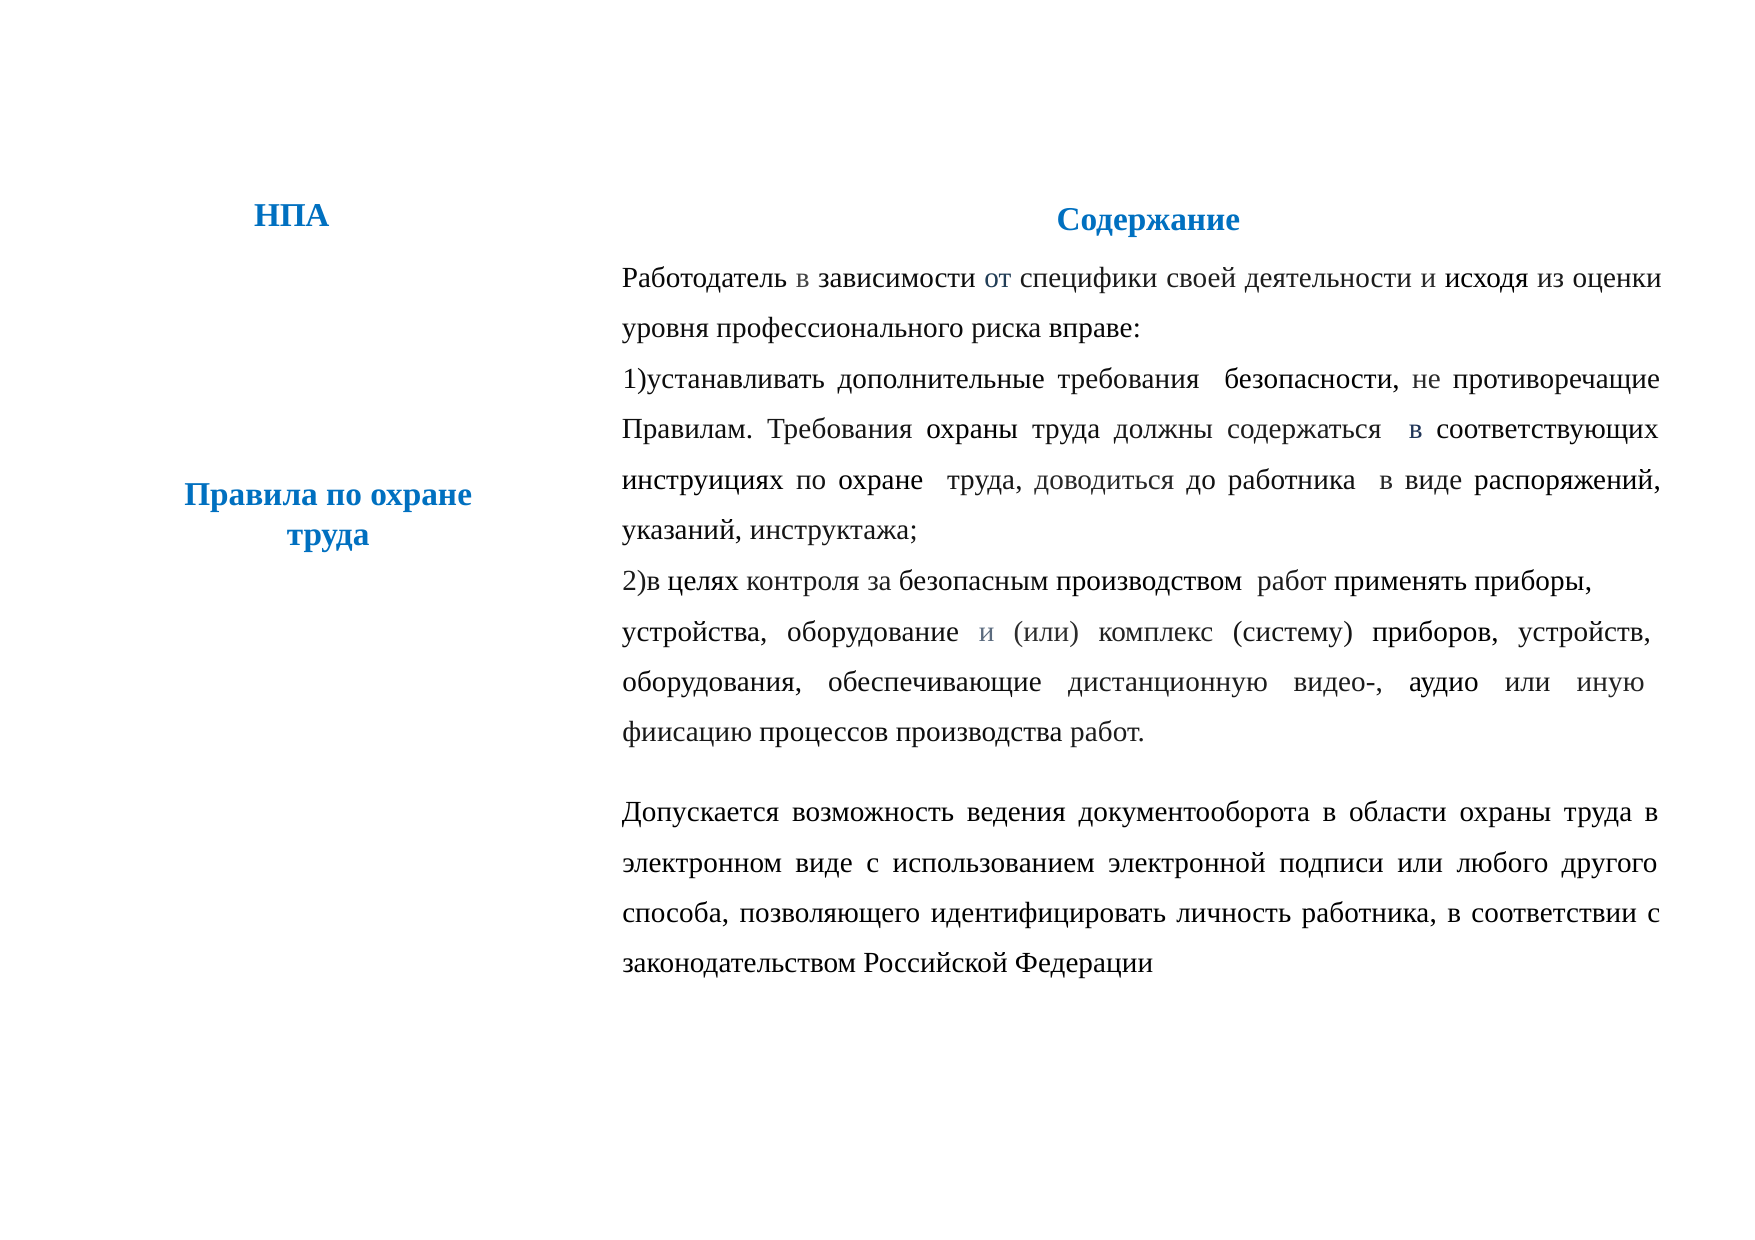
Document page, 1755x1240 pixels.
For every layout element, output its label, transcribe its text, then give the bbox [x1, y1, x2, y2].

text_box HПA [252, 191, 372, 234]
text_box Допускается возможность ведения документооборота в области охраны труда в электронном виде с использованием электронной подписи или любого другого способа, позволяющего идентифицировать личность работника, в соответствии с законодательством Российской Федерации [619, 775, 1673, 979]
text_box Работодатель в зависимости от специфики своей деятельности и исходя из оценки уровня профессионального риска вправе: устанавливать дополнительные требования безопасности, не противоречащие Правилам. Требования охраны труда должны содержаться в соответствующих инструициях по охране труда, доводиться до работника в виде распоряжений, указаний, инструктажа; в целях контроля за безопасным производством работ применять приборы, устройства, оборудование и (или) комплекс (систему) приборов, устройств, оборудования, обеспечивающие дистанционную видео-, аудио или иную фиисацию процессов производства работ. [619, 241, 1674, 748]
text_box Правила по охране труда [164, 469, 490, 552]
text_box Содержание [1054, 194, 1290, 237]
